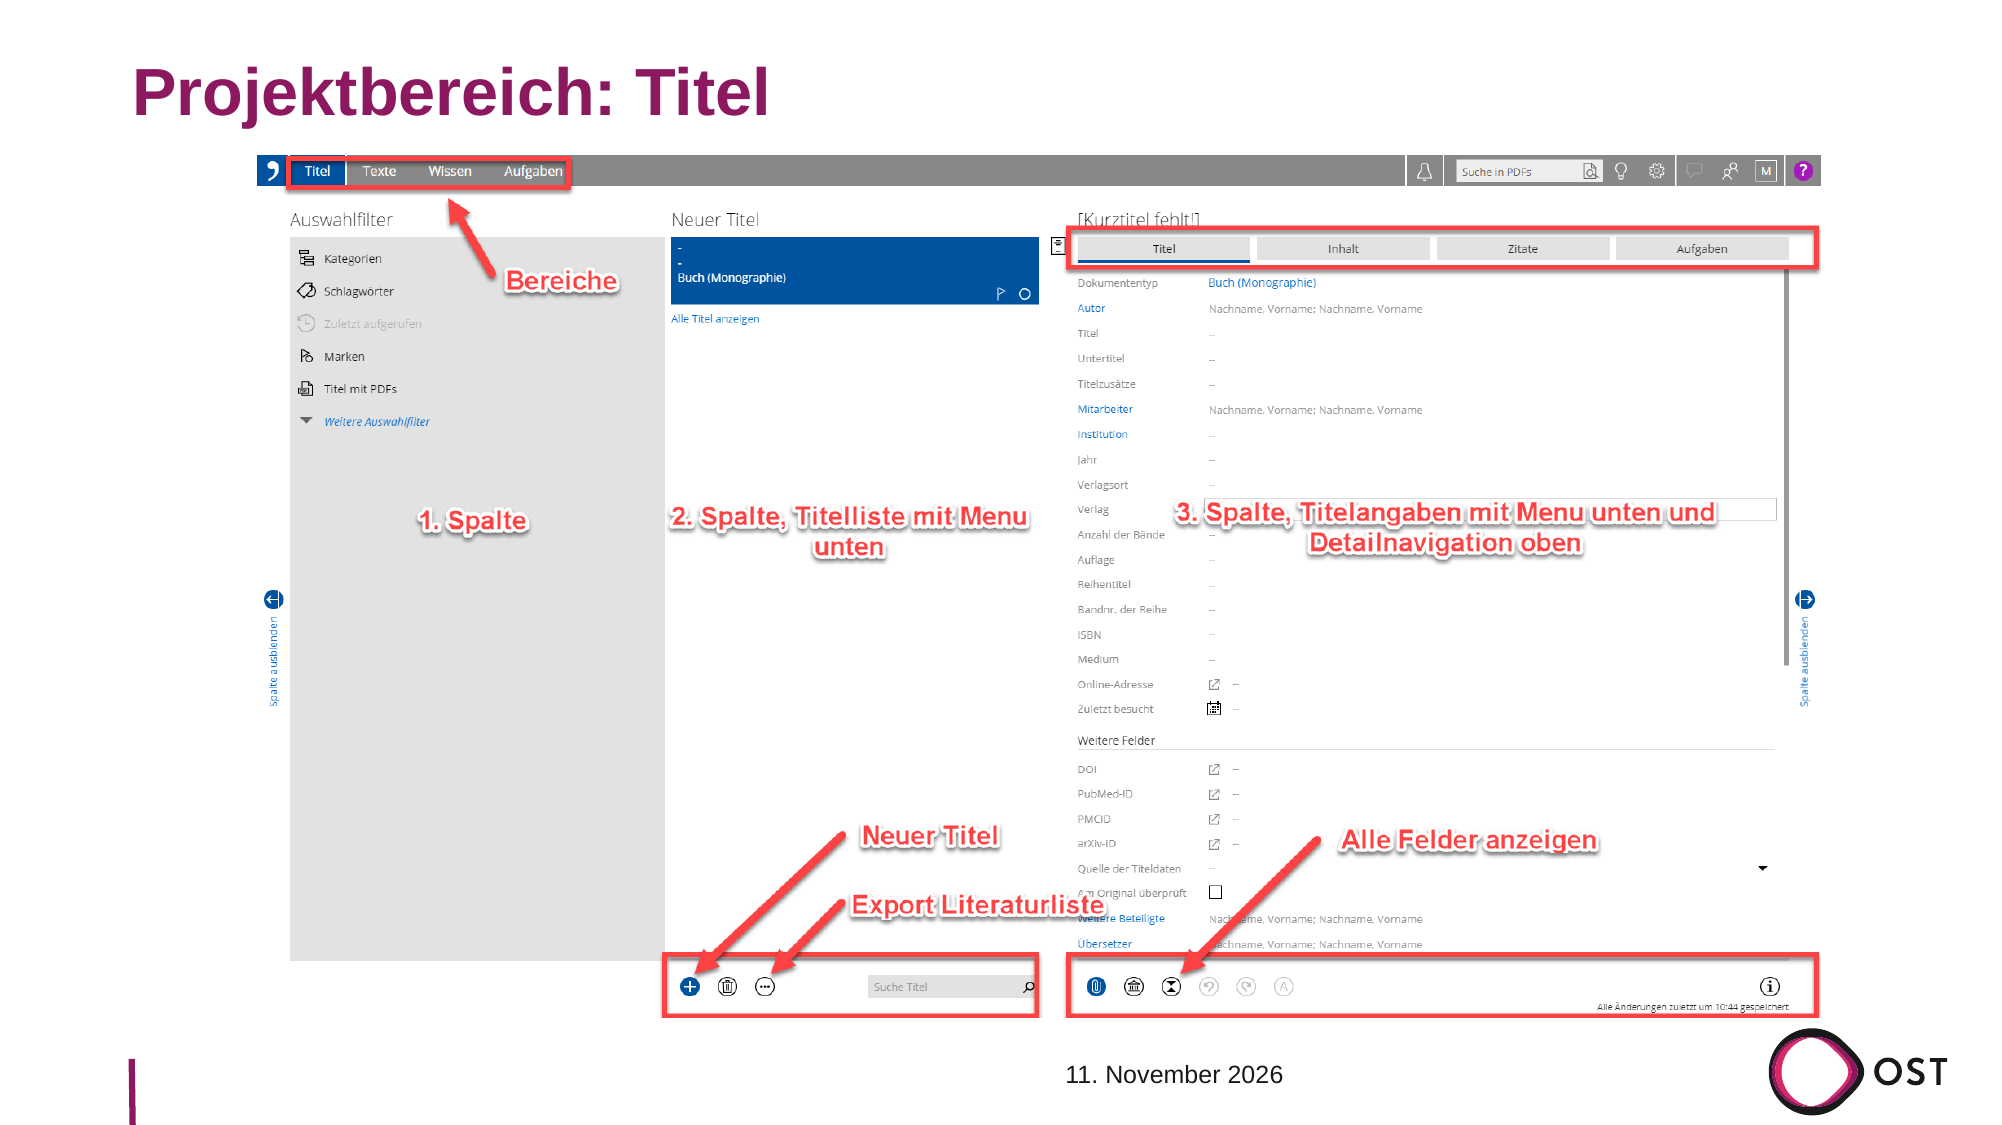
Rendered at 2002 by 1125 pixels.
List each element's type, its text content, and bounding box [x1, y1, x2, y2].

title Projektbereich: Titel [132, 24, 1946, 137]
slide_number 15. Dezember 2022 [1065, 1058, 1620, 1088]
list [257, 155, 1821, 1018]
